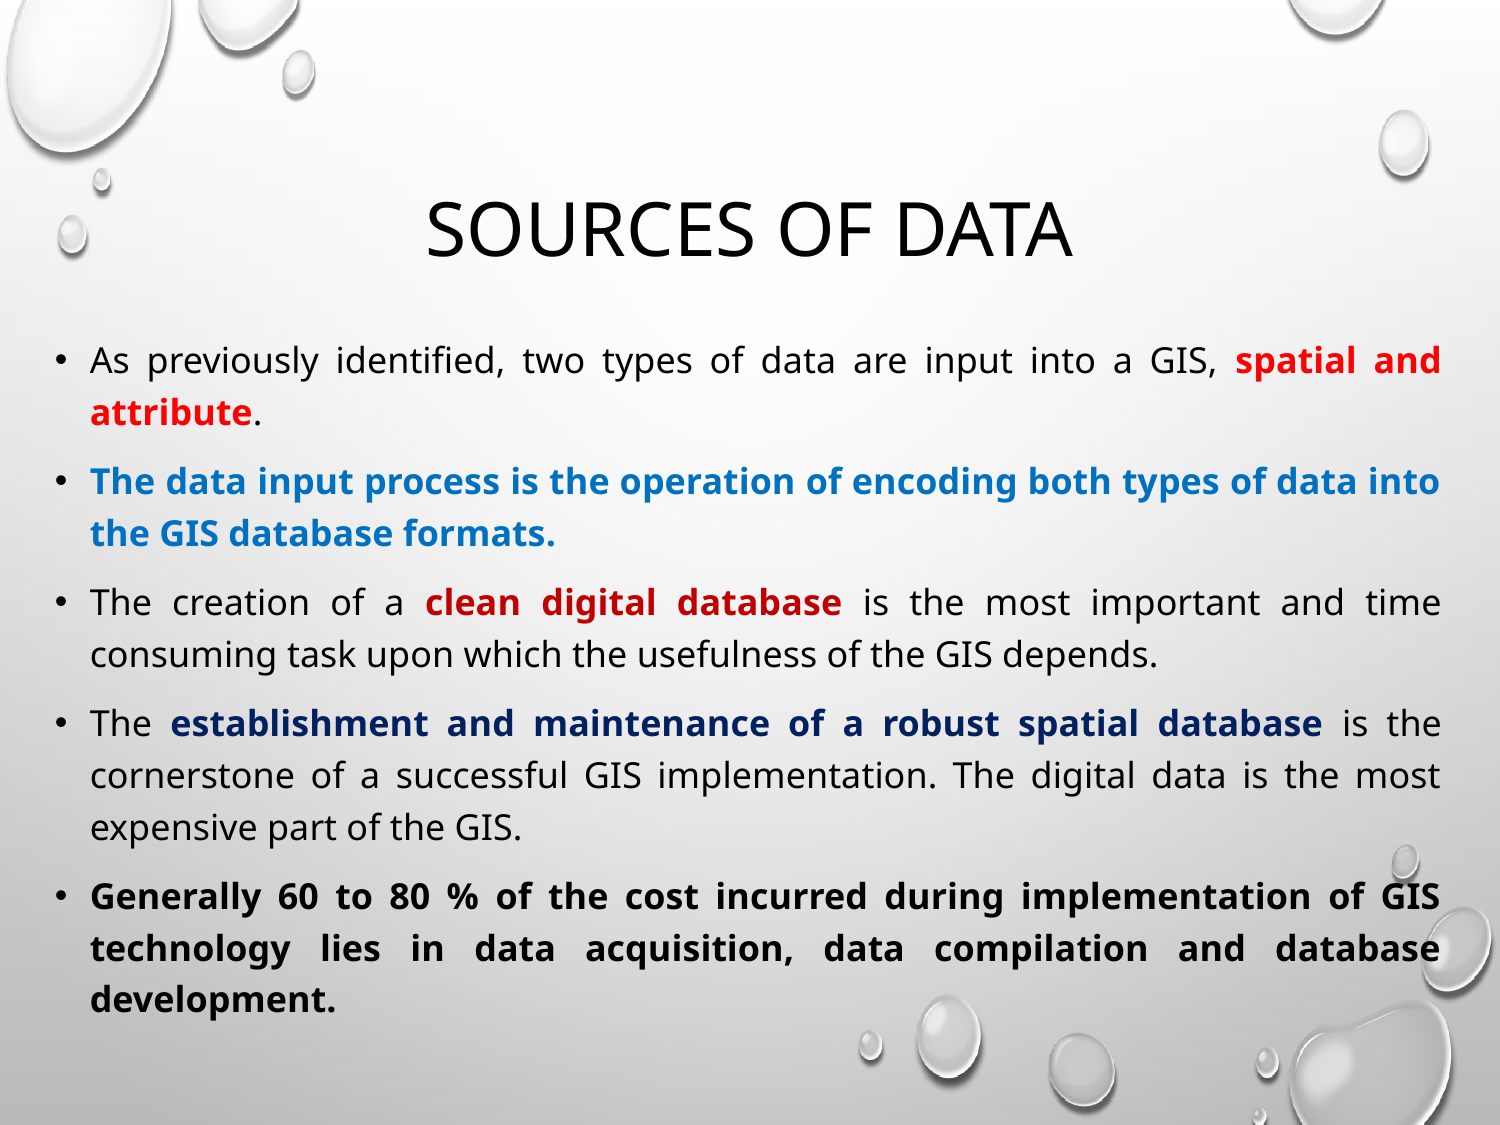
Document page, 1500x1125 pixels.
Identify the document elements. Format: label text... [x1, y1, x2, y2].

picture [0, 0, 1500, 1125]
title Sources of data [112, 101, 1388, 321]
list As previously identified, two types of data are input into a GIS, spatial and attribute. The data input process is the operation of encoding both types of data into the GIS database formats. The creation of a clean digital database is the most important and time consuming task upon which the usefulness of the GIS depends. The establishment and maintenance of a robust spatial database is the cornerstone of a successful GIS implementation. The digital data is the most expensive part of the GIS. Generally 60 to 80 % of the cost incurred during implementation of GIS technology lies in data acquisition, data compilation and database development. [39, 321, 1458, 1033]
